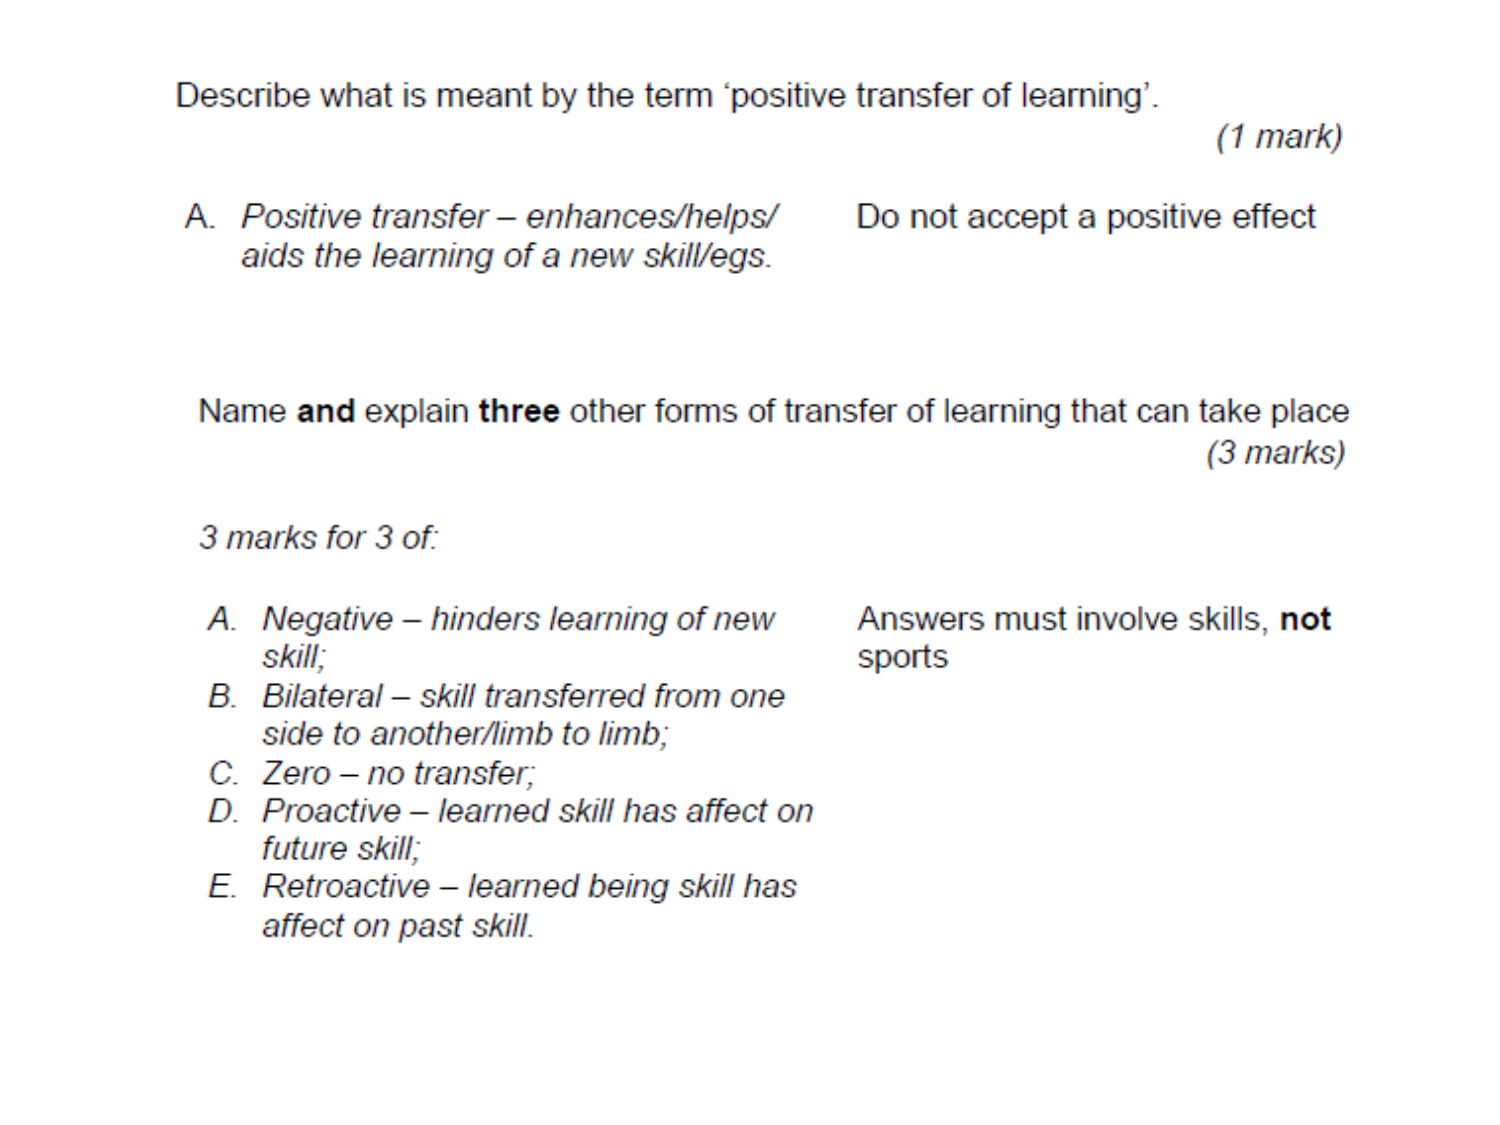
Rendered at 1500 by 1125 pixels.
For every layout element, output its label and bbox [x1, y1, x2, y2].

picture [147, 54, 1387, 323]
picture [159, 385, 1353, 974]
